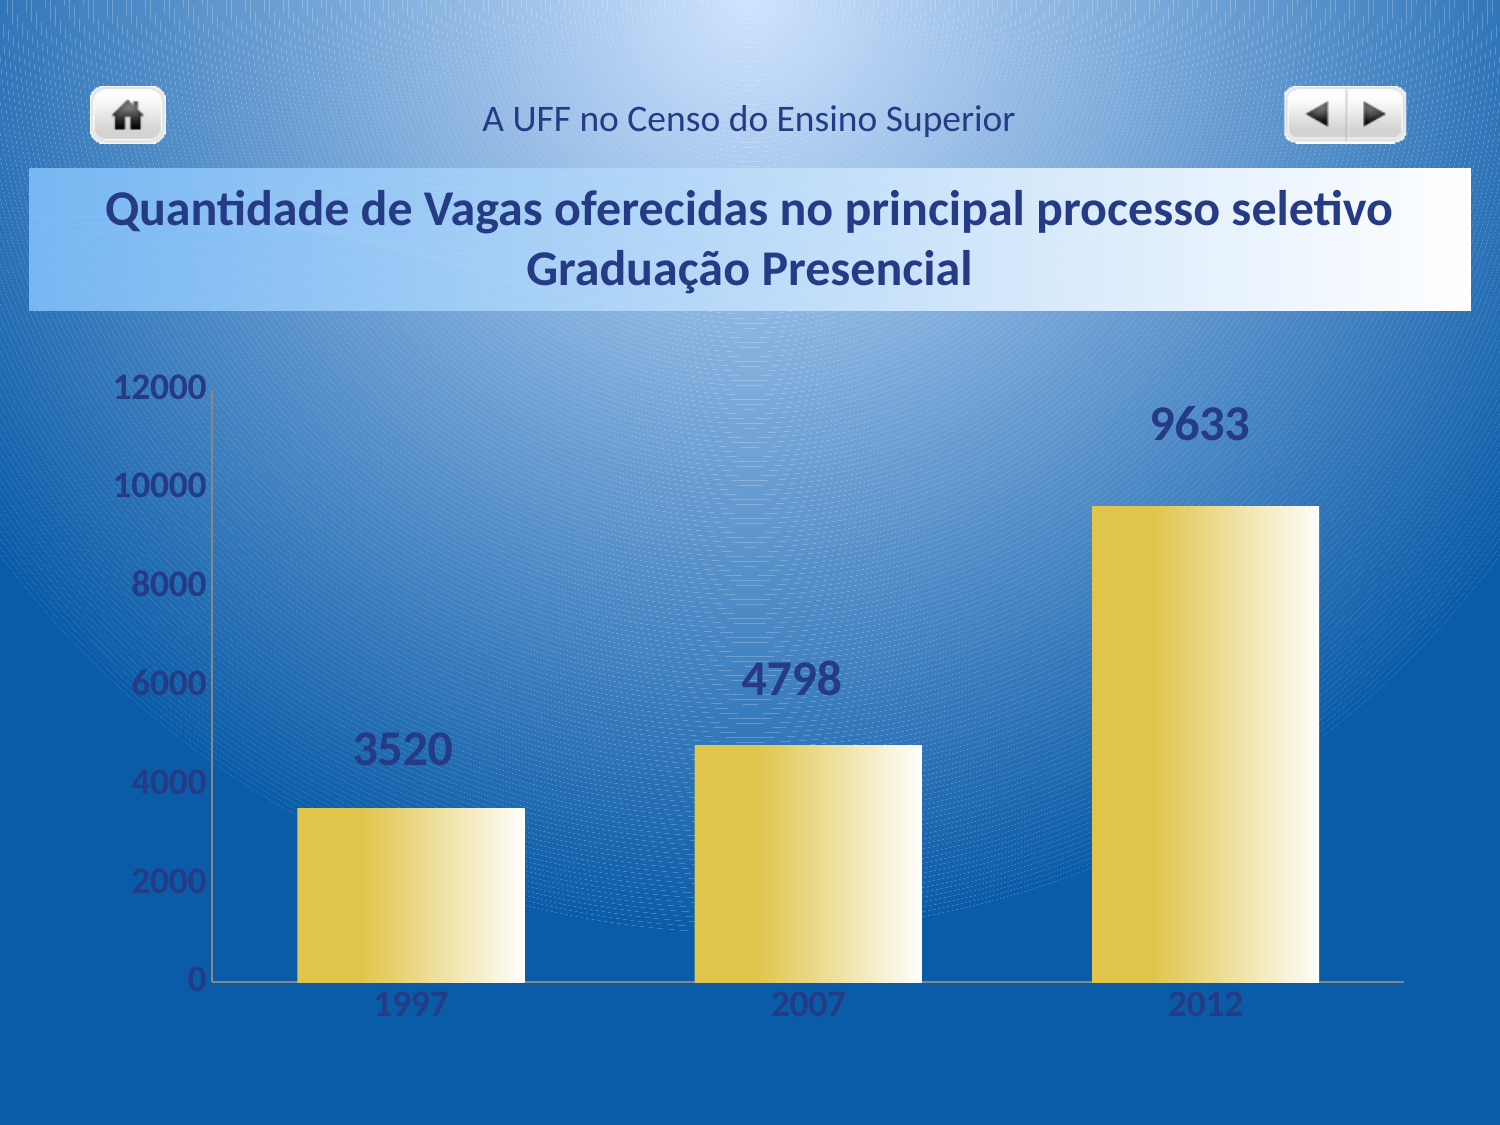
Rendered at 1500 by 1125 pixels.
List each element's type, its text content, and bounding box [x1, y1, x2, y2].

picture [29, 168, 1471, 311]
chart [85, 356, 1432, 1041]
title Quantidade de Vagas oferecidas no principal processo seletivo Graduação Presencial [68, 181, 1432, 304]
picture [90, 86, 166, 144]
picture [1283, 86, 1408, 144]
